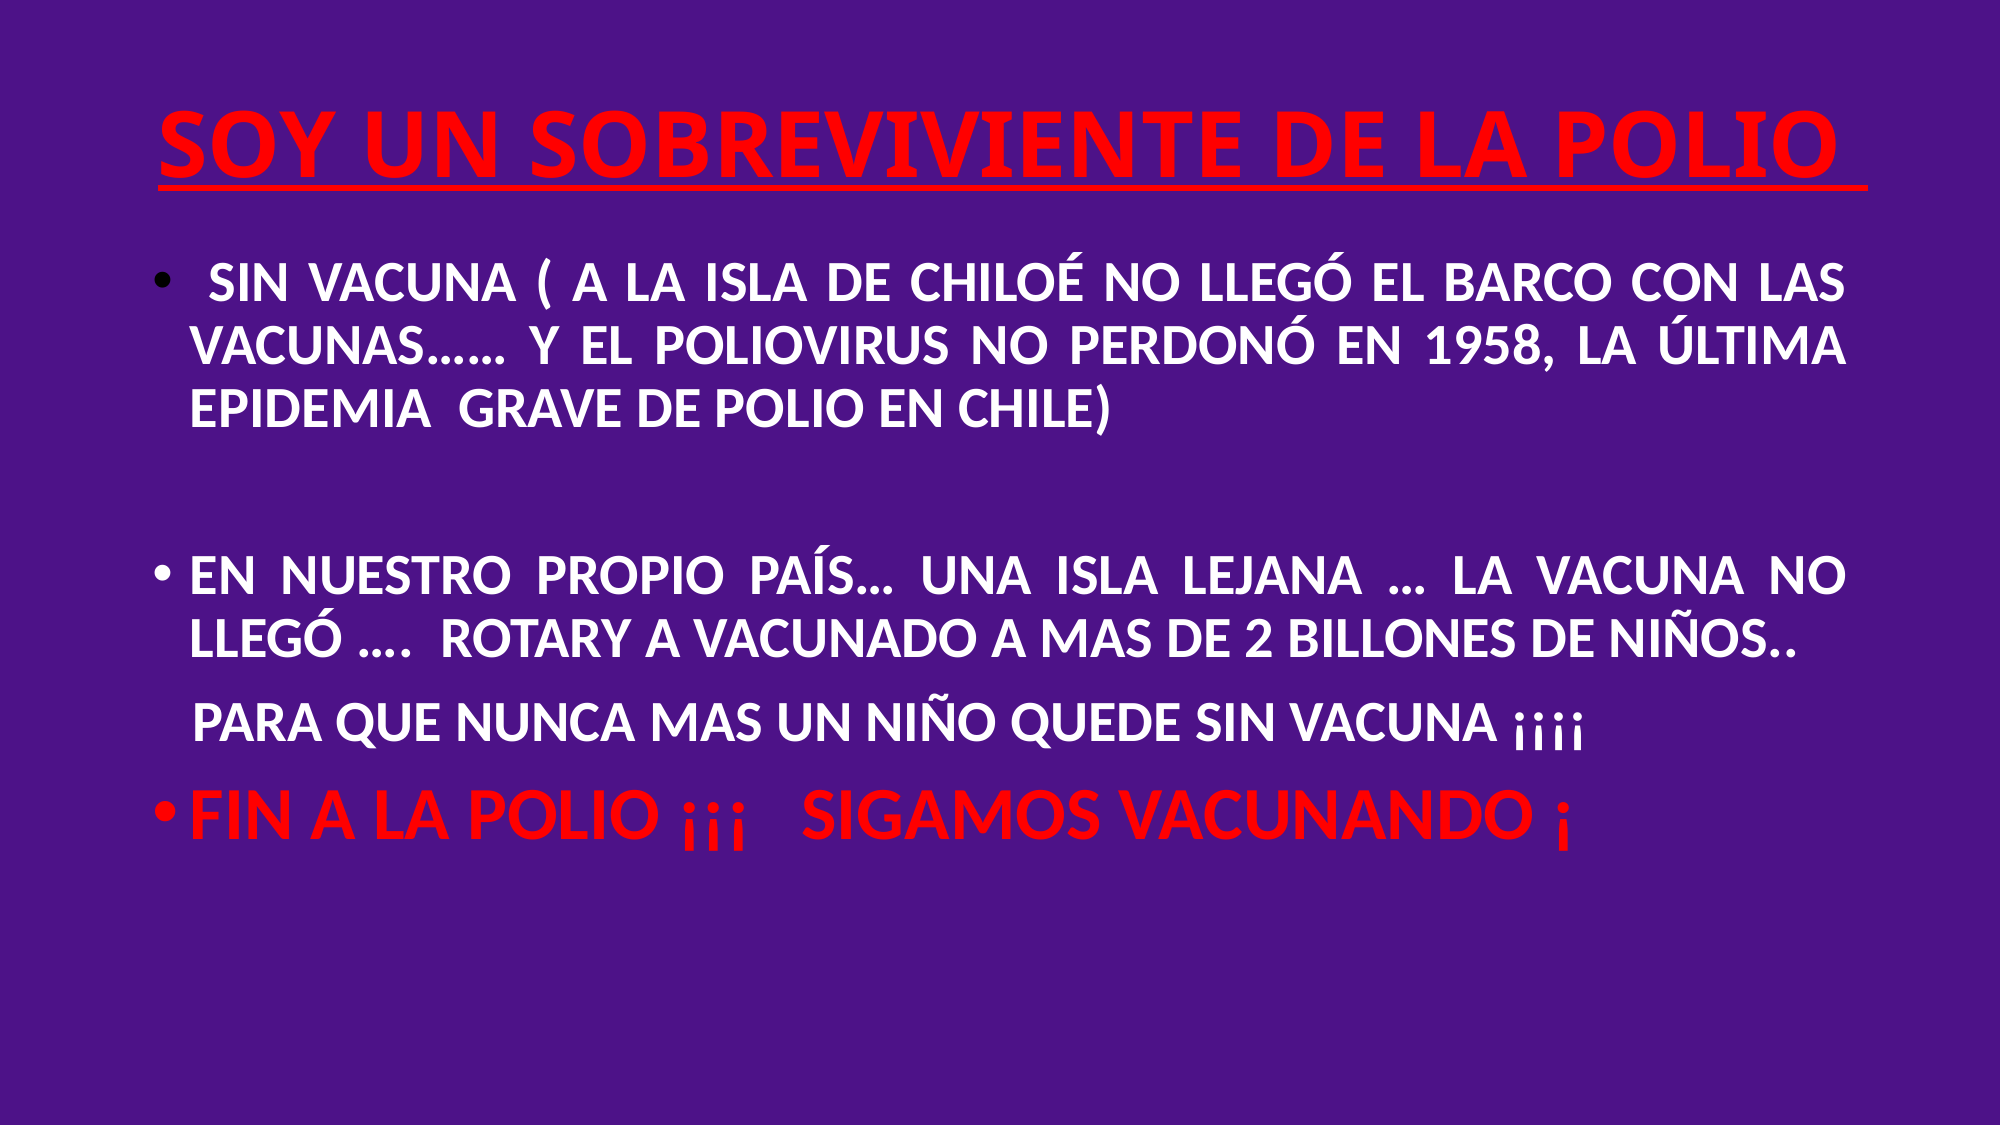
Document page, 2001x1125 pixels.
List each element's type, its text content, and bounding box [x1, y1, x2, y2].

list SIN VACUNA ( A LA ISLA DE CHILOÉ NO LLEGÓ EL BARCO CON LAS VACUNAS…… Y EL POLIOVIRUS NO PERDONÓ EN 1958, LA ÚLTIMA EPIDEMIA GRAVE DE POLIO EN CHILE) EN NUESTRO PROPIO PAÍS… UNA ISLA LEJANA … LA VACUNA NO LLEGÓ …. ROTARY A VACUNADO A MAS DE 2 BILLONES DE NIÑOS.. PARA QUE NUNCA MAS UN NIÑO QUEDE SIN VACUNA ¡¡¡¡ FIN A LA POLIO ¡¡¡ SIGAMOS VACUNANDO ¡ [137, 243, 1863, 1014]
title SOY UN SOBREVIVIENTE DE LA POLIO [142, 39, 1939, 257]
